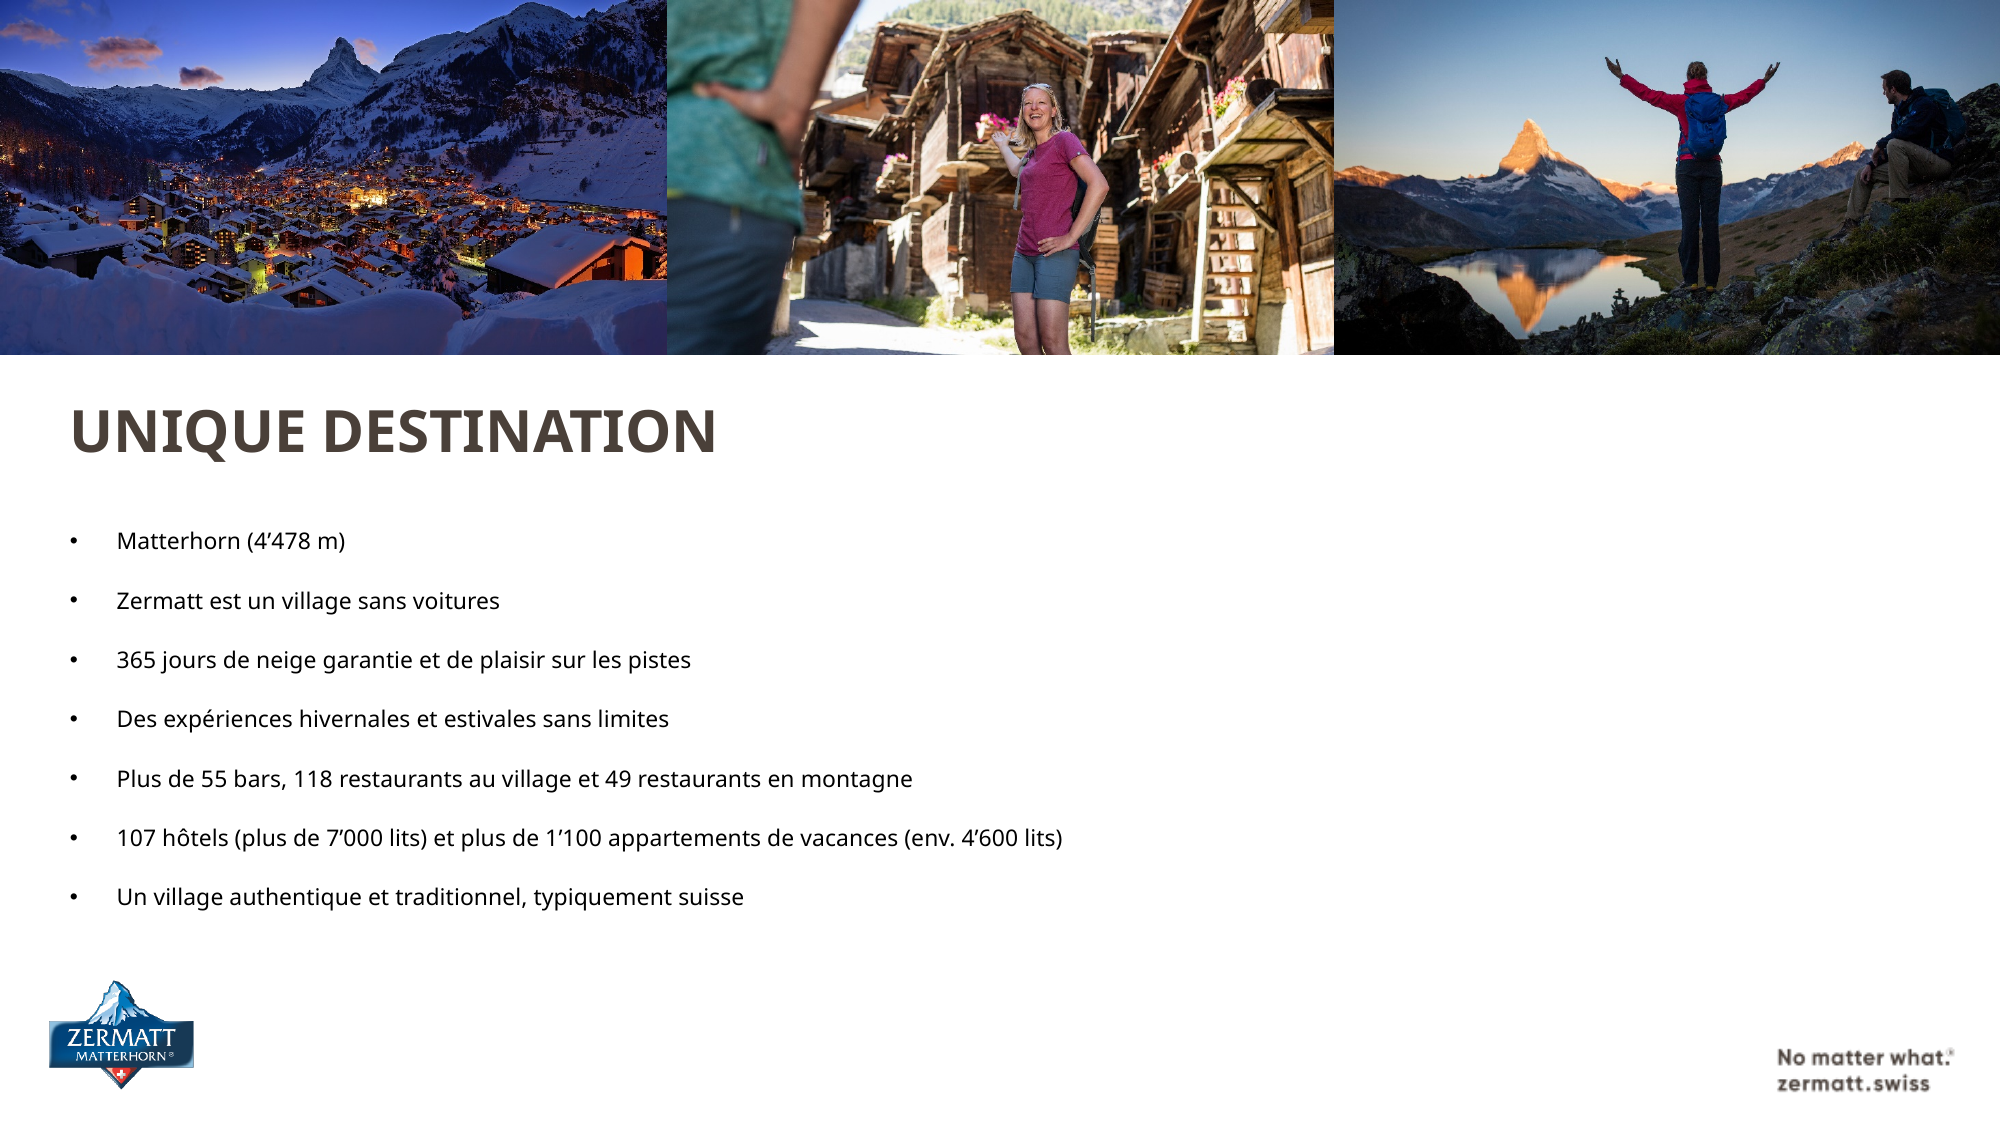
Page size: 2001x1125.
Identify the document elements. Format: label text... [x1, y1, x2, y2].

list Matterhorn (4’478 m) Zermatt est un village sans voitures 365 jours de neige garantie et de plaisir sur les pistes Des expériences hivernales et estivales sans limites Plus de 55 bars, 118 restaurants au village et 49 restaurants en montagne 107 hôtels (plus de 7’000 lits) et plus de 1’100 appartements de vacances (env. 4’600 lits) Un village authentique et traditionnel, typiquement suisse [54, 508, 1192, 959]
picture [0, 0, 2000, 355]
picture [32, 971, 210, 1098]
title Unique Destination [54, 401, 1969, 467]
